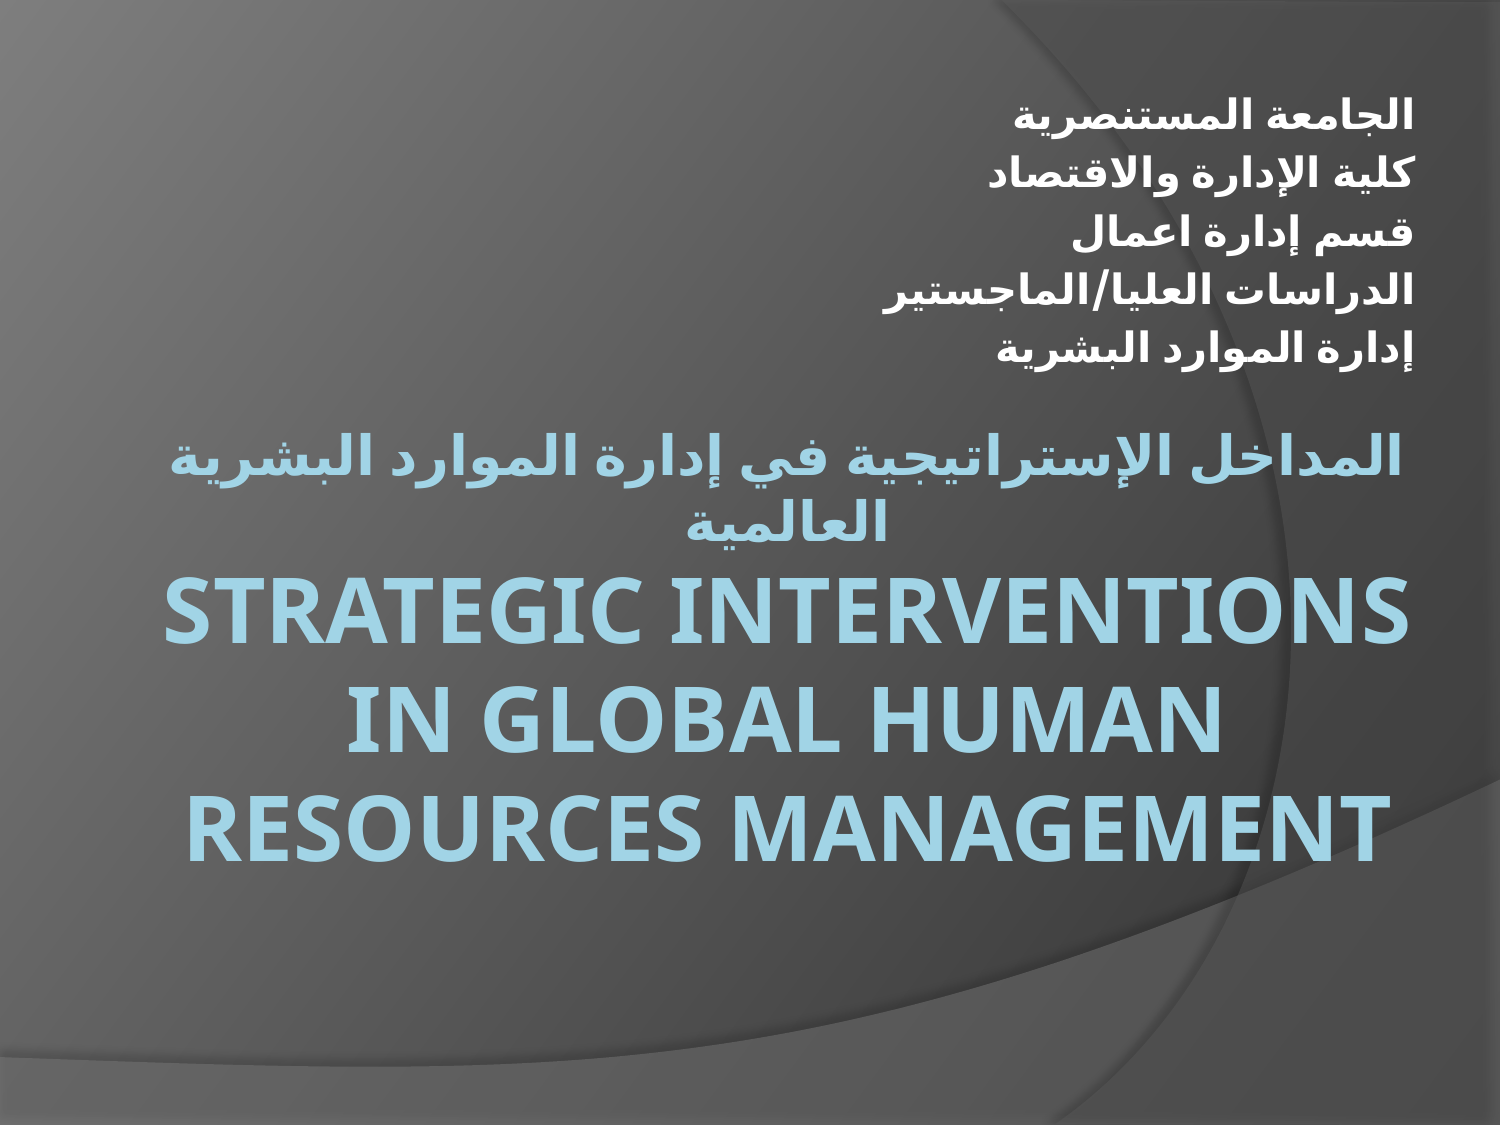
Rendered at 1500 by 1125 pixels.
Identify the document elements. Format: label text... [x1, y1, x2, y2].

subtitle الجامعة المستنصرية كلية الإدارة والاقتصاد قسم إدارة اعمال الدراسات العليا/الماجستير إدارة الموارد البشرية [373, 87, 1424, 400]
title المداخل الإستراتيجية في إدارة الموارد البشرية العالمية Strategic interventions in global human resources management [150, 412, 1425, 900]
